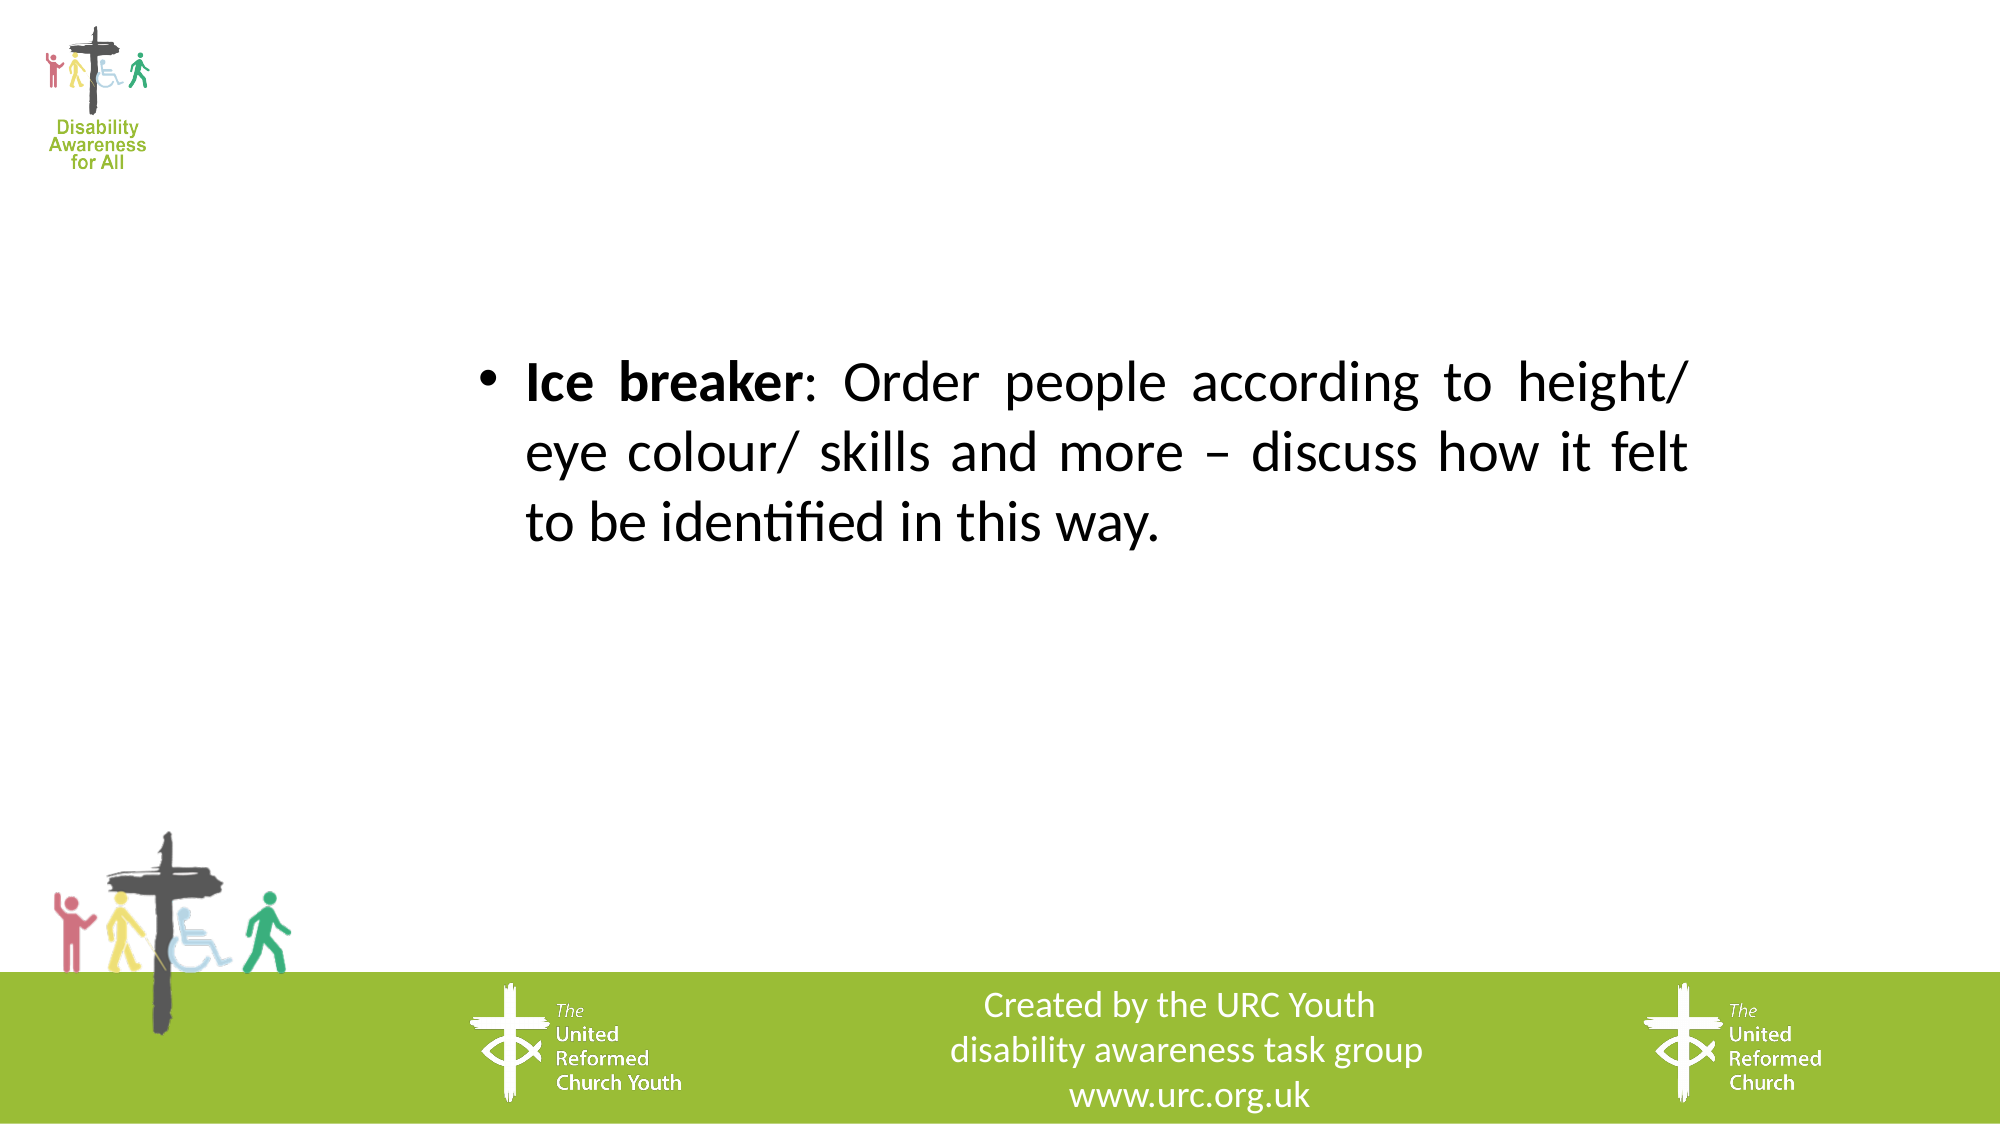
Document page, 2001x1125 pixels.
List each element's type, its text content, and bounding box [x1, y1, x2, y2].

picture [463, 976, 689, 1109]
picture [39, 21, 156, 182]
picture [1637, 976, 1828, 1110]
picture [39, 799, 306, 1066]
text_box Created by the URC Youth disability awareness task group www.urc.org.uk [0, 971, 2000, 1125]
text_box Ice breaker: Order people according to height/ eye colour/ skills and more – discuss how it felt to be identified in this way. [463, 335, 1705, 560]
